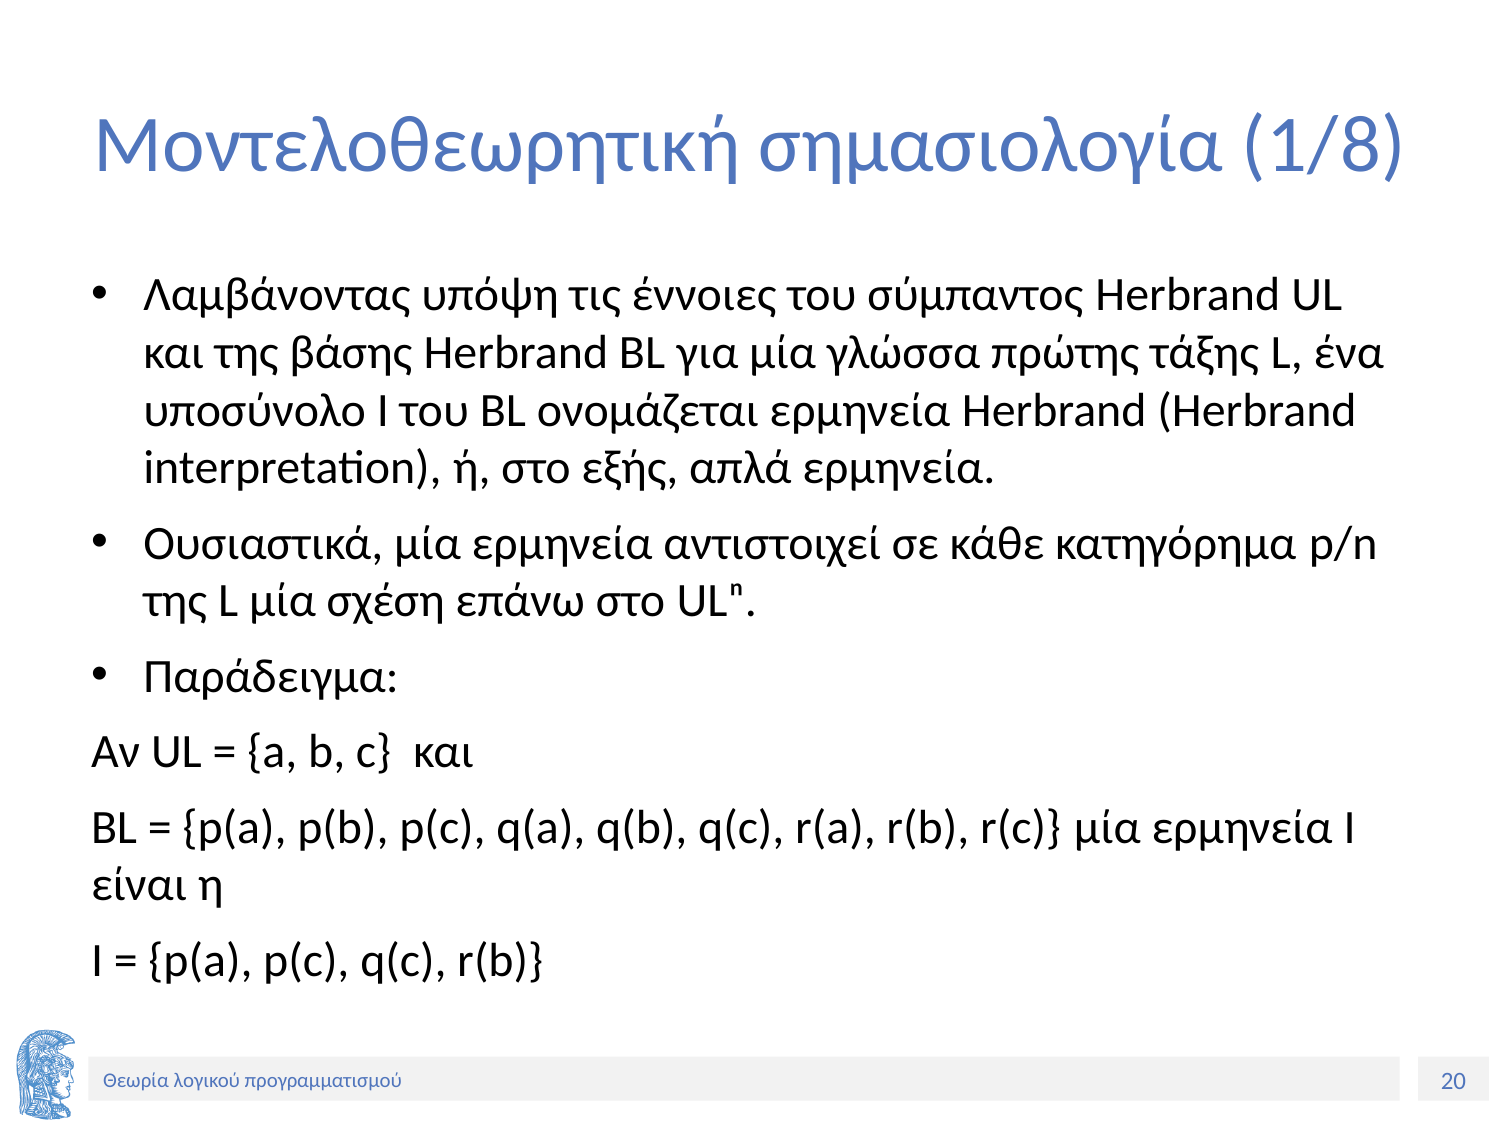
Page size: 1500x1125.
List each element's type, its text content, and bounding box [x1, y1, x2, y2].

picture [9, 1026, 81, 1120]
title Μοντελοθεωρητική σημασιολογία (1/8) [75, 45, 1425, 233]
list Λαμβάνοντας υπόψη τις έννοιες του σύμπαντος Herbrand UL και της βάσης Herbrand BL για μία γλώσσα πρώτης τάξης L, ένα υποσύνολο I του BL ονομάζεται ερμηνεία Herbrand (Herbrand interpretation), ή, στο εξής, απλά ερμηνεία. Ουσιαστικά, μία ερμηνεία αντιστοιχεί σε κάθε κατηγόρημα p/n της L μία σχέση επάνω στο ULⁿ. Παράδειγμα: Αν UL = {a, b, c} και BL = {p(a), p(b), p(c), q(a), q(b), q(c), r(a), r(b), r(c)} μία ερμηνεία I είναι η I = {p(a), p(c), q(c), r(b)} [76, 255, 1427, 998]
